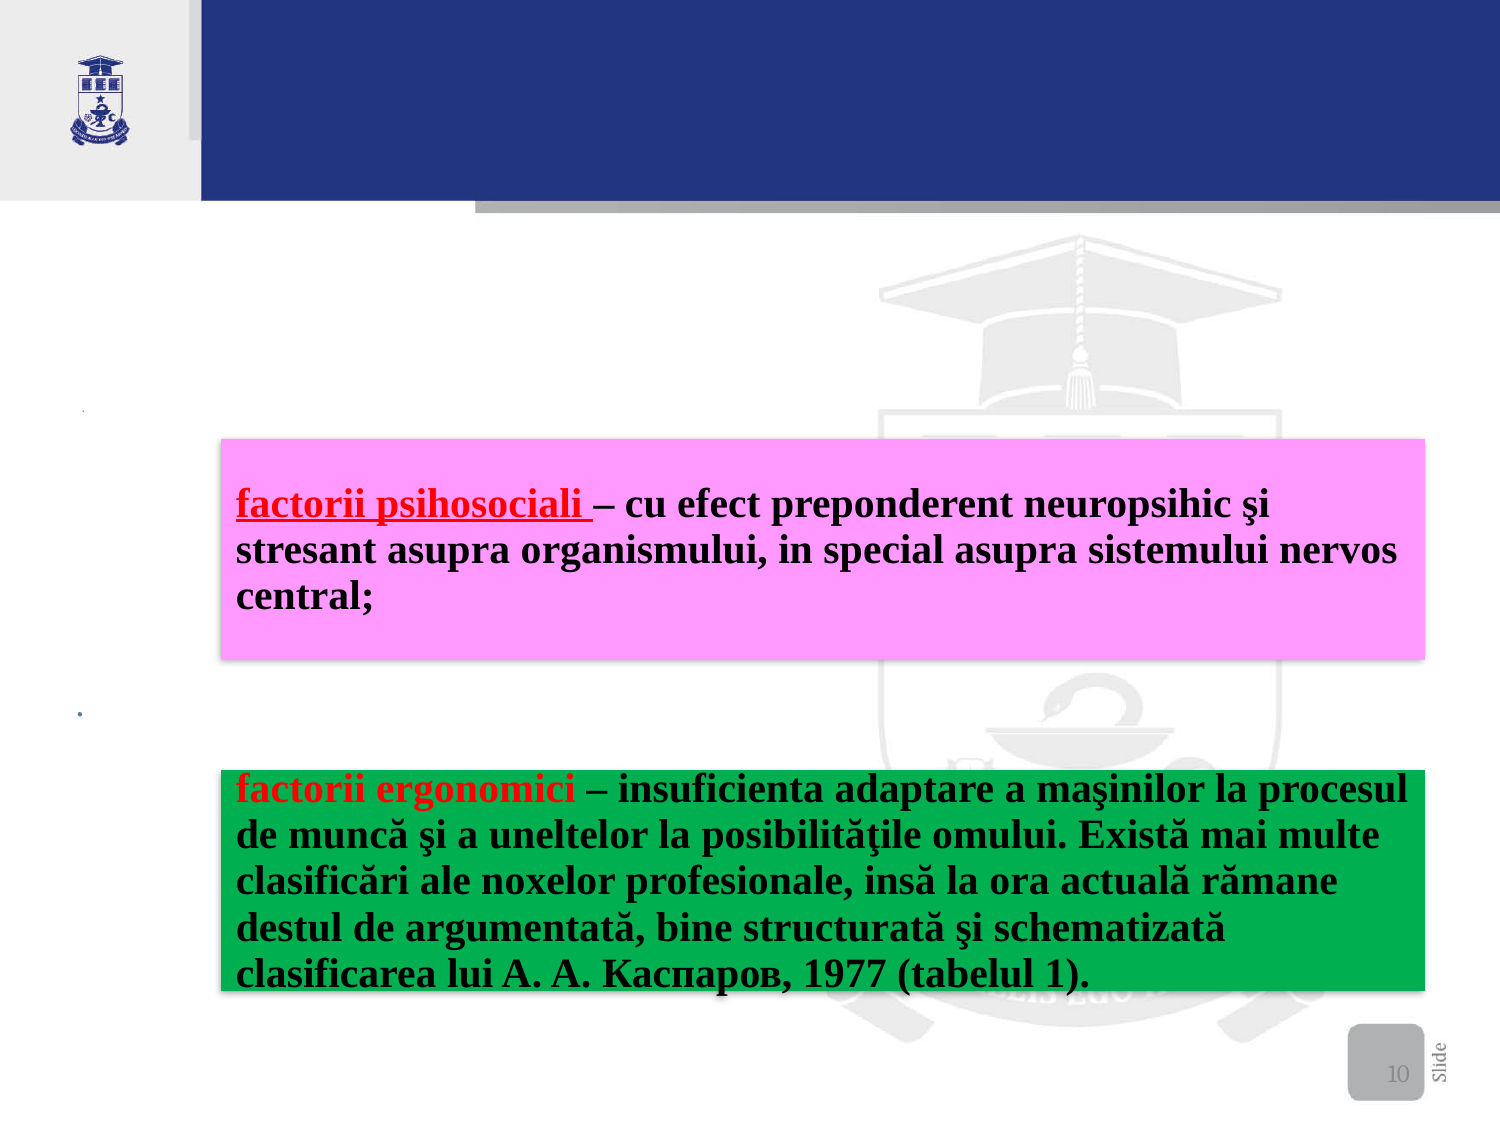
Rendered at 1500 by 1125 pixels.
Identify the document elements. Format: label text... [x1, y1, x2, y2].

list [74, 231, 1426, 1006]
slide_number 10 [1074, 1042, 1425, 1103]
picture [0, 0, 1500, 1125]
